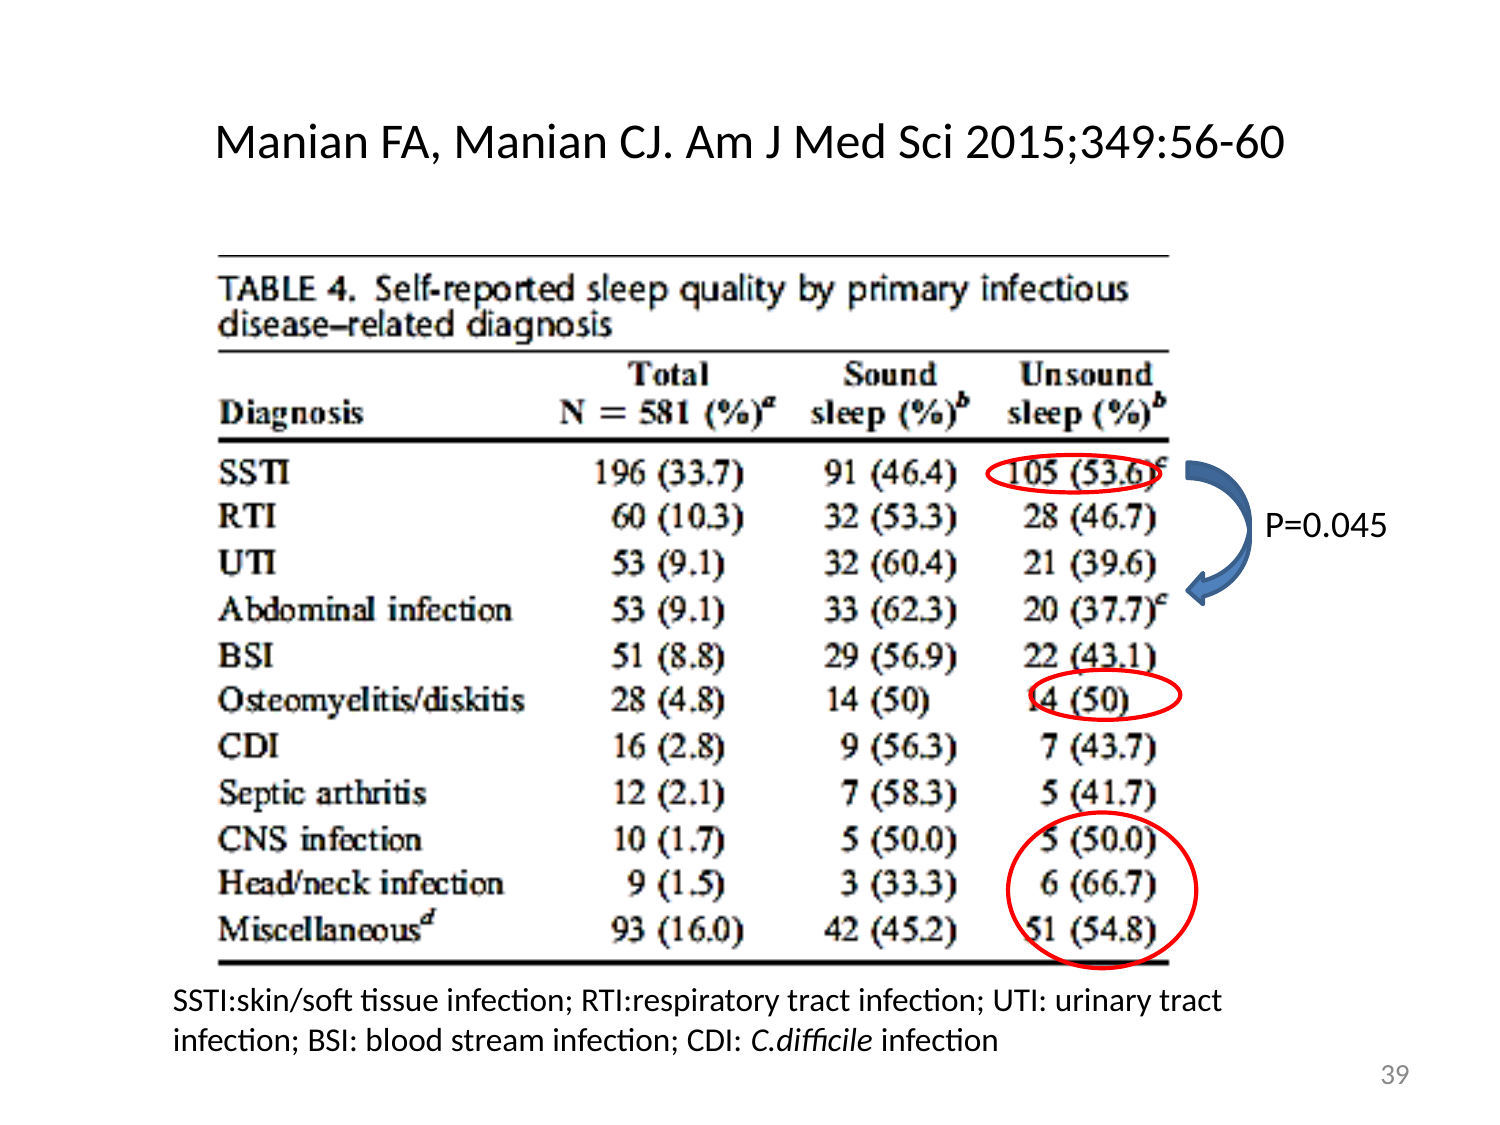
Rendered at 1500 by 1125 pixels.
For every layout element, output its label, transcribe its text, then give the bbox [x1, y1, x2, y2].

slide_number 39 [1074, 1042, 1425, 1103]
text_box P=0.045 [1304, 492, 1425, 553]
text_box SSTI:skin/soft tissue infection; RTI:respiratory tract infection; UTI: urinary tract infection; BSI: blood stream infection; CDI: C.difficile infection [158, 1013, 1242, 1066]
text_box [112, 255, 1301, 1006]
title Manian FA, Manian CJ. Am J Med Sci 2015;349:56-60 [74, 44, 1426, 233]
